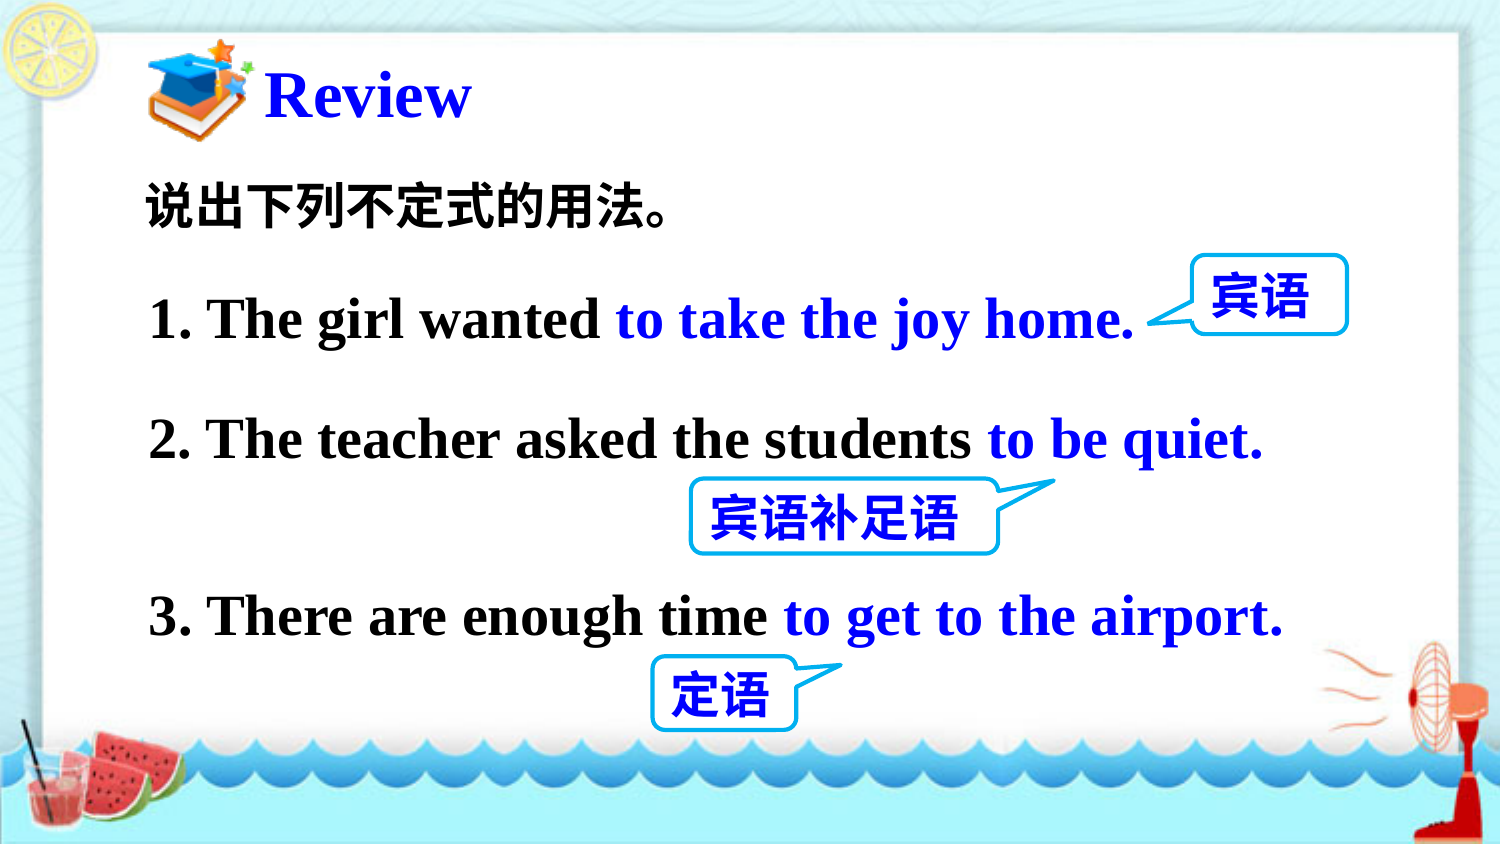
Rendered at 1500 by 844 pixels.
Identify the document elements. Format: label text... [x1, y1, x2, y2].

text_box 定语 [650, 654, 843, 733]
text_box Review [275, 52, 531, 140]
text_box 2. The teacher asked the students to be quiet. [134, 392, 1319, 478]
text_box 说出下列不定式的用法。 [130, 167, 736, 243]
text_box 1. The girl wanted to take the joy home. [134, 272, 1260, 358]
text_box 宾语补足语 [688, 476, 1056, 556]
text_box 3. There are enough time to get to the airport. [134, 569, 1347, 654]
text_box 宾语 [1147, 254, 1348, 335]
picture [0, 0, 1500, 844]
